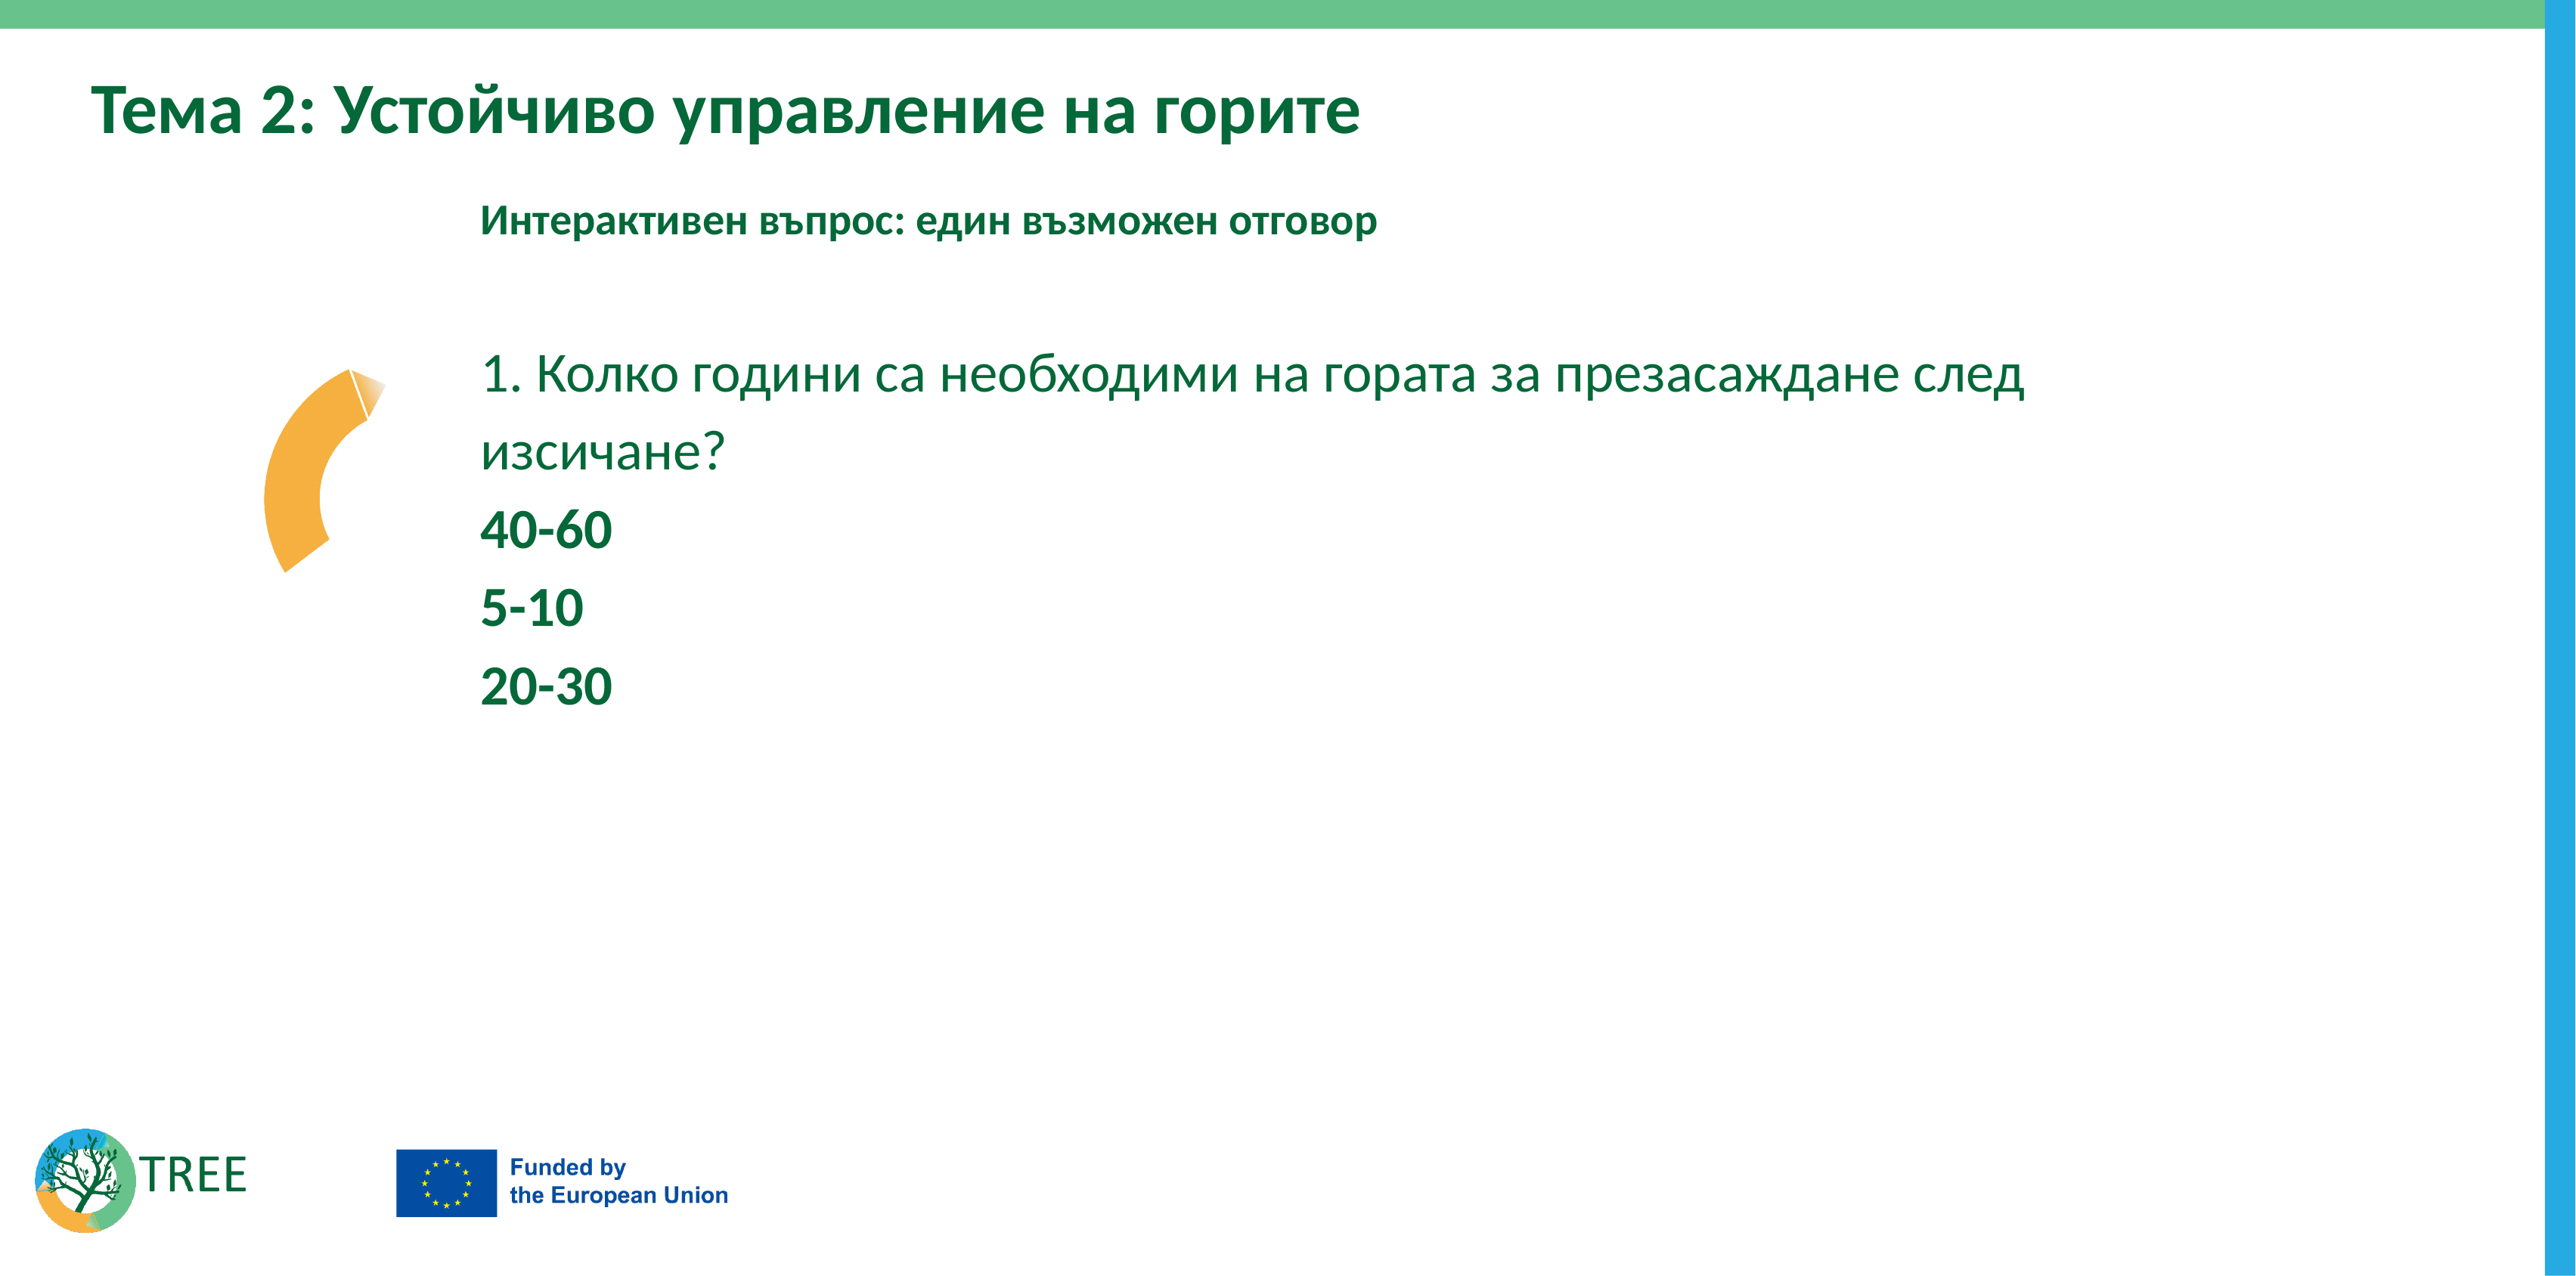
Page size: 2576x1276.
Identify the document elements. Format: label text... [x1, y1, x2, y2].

text_box [2544, 0, 2576, 1276]
text_box [0, 0, 2544, 29]
text_box Интерактивен въпрос: един възможен отговор 1. Колко години са необходими на гората за презасаждане след изсичане? 40-60 5-10 20-30 [465, 183, 2095, 961]
text_box Тема 2: Устойчиво управление на горите [76, 53, 1809, 246]
picture [263, 369, 386, 573]
picture [392, 1145, 753, 1222]
picture [34, 1129, 246, 1234]
